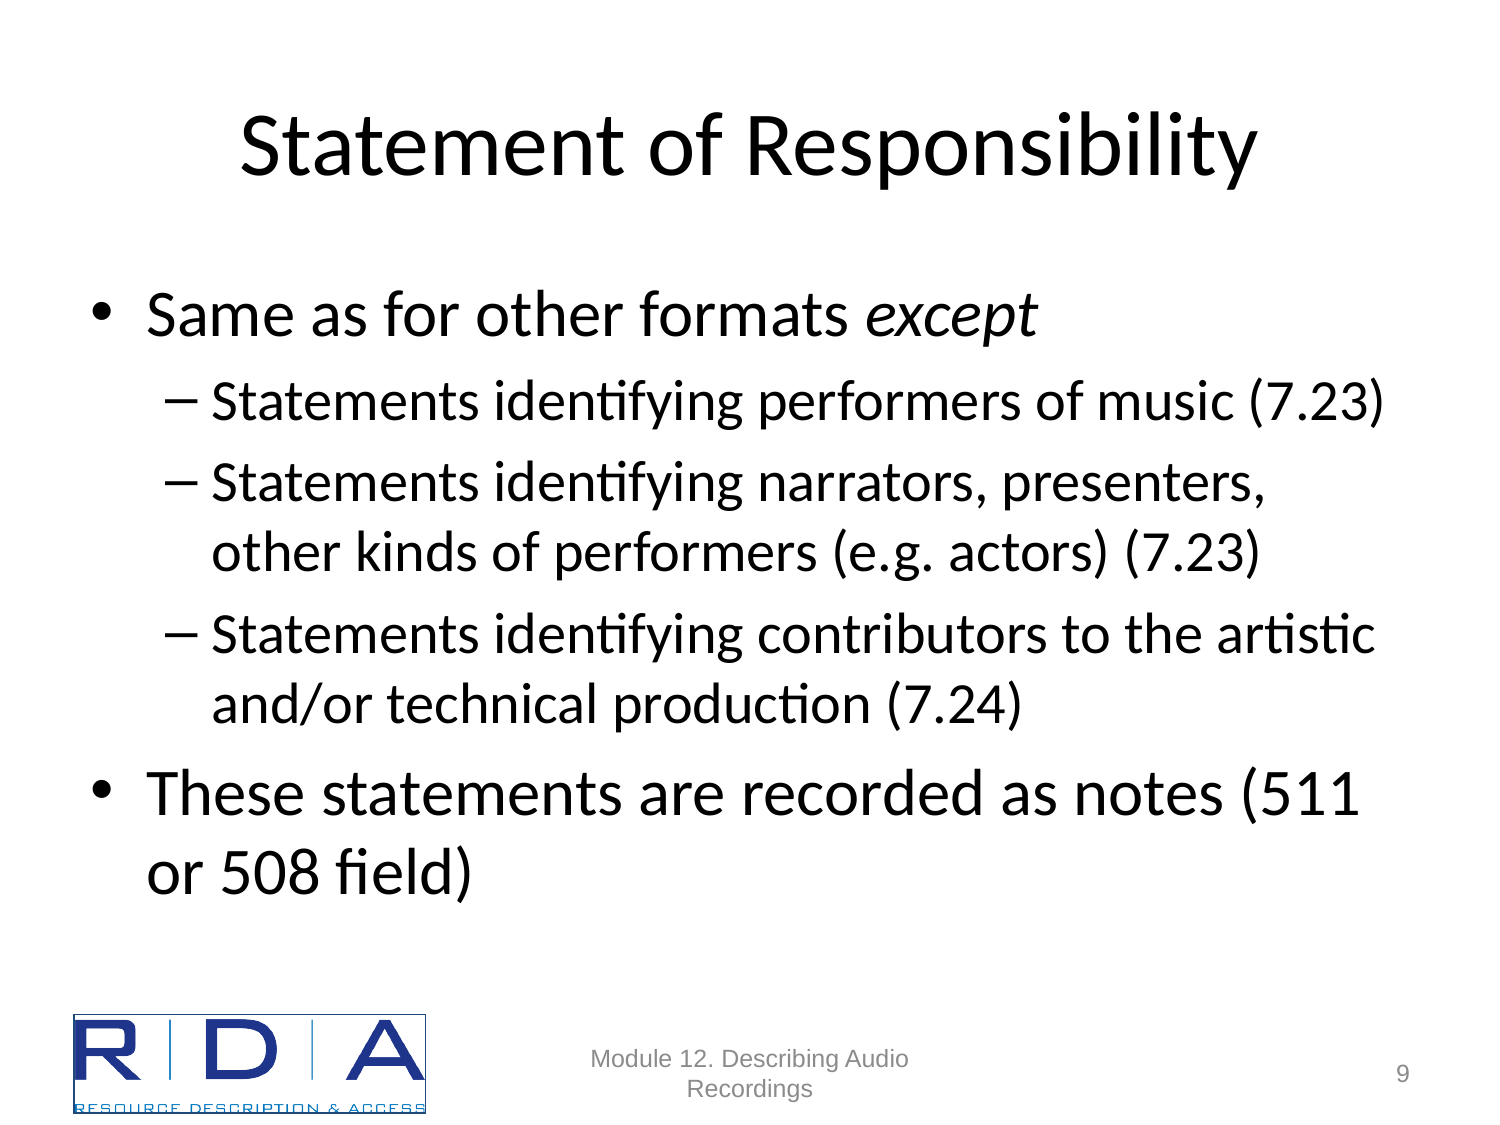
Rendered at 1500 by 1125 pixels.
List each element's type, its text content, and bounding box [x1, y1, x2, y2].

title Statement of Responsibility [75, 45, 1425, 233]
list Same as for other formats except Statements identifying performers of music (7.23) Statements identifying narrators, presenters, other kinds of performers (e.g. actors) (7.23) Statements identifying contributors to the artistic and/or technical production (7.24) These statements are recorded as notes (511 or 508 field) [75, 262, 1425, 1005]
slide_number 9 [1074, 1042, 1425, 1103]
picture [75, 1015, 425, 1112]
footer Module 12. Describing Audio Recordings [512, 1042, 988, 1103]
